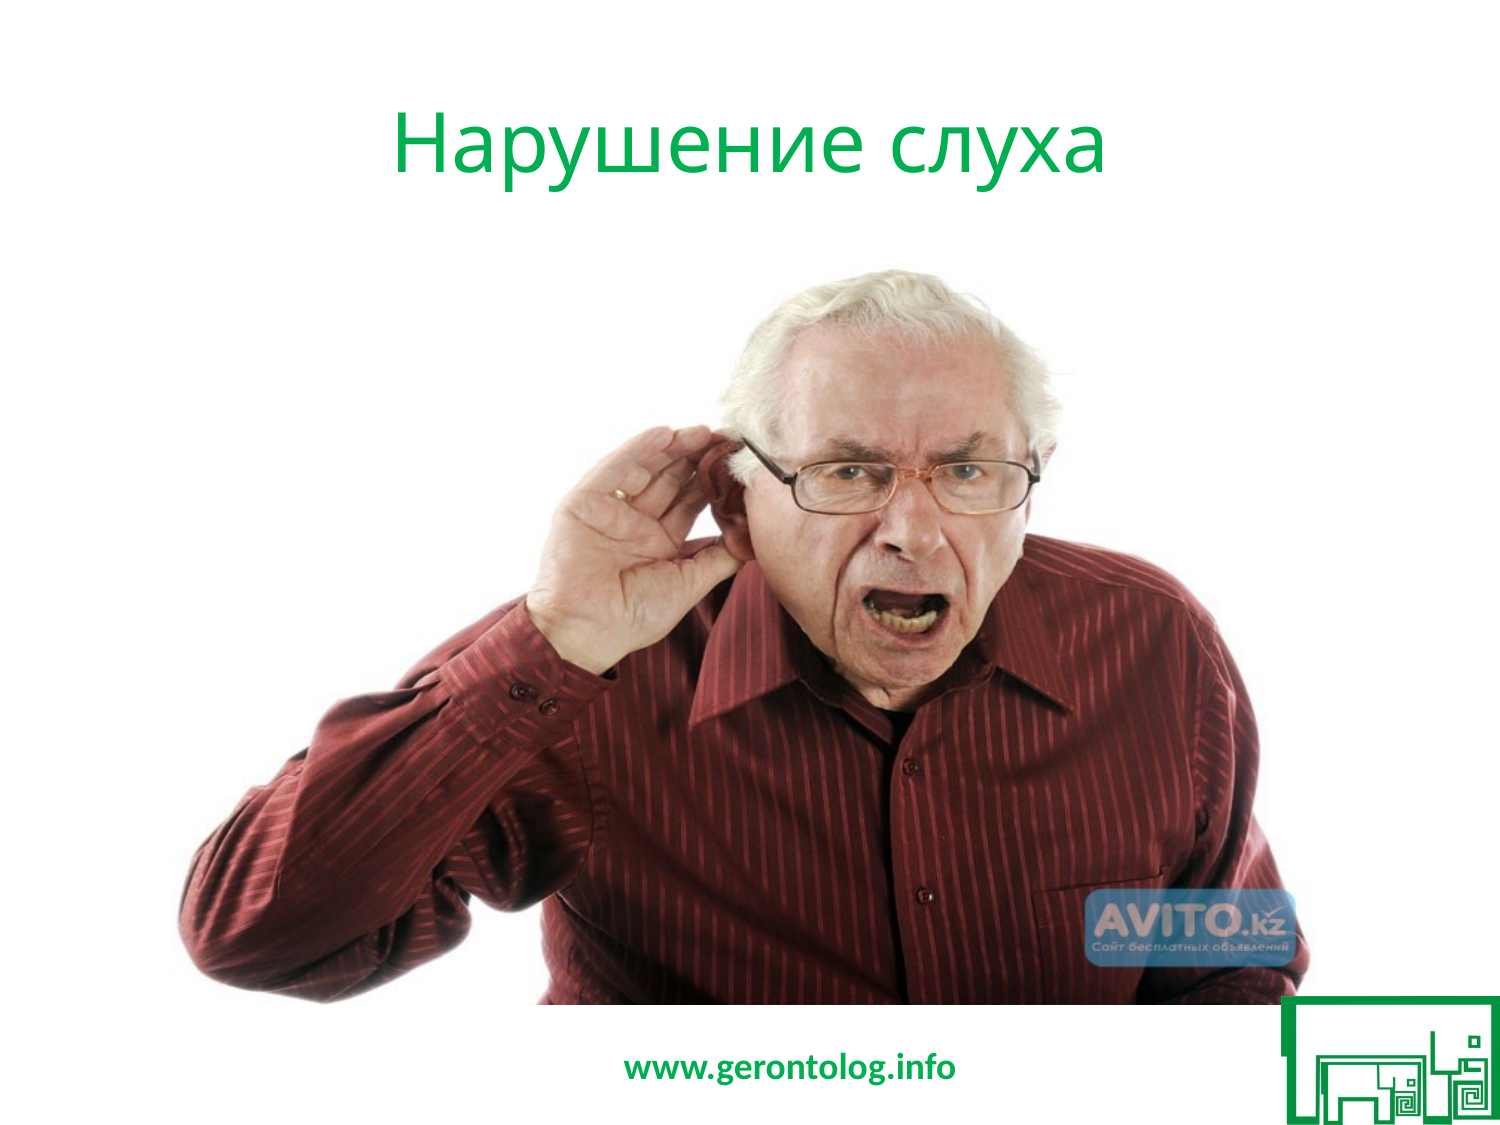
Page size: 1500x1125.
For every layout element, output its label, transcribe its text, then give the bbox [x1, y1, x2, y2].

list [170, 262, 1318, 1006]
picture [1281, 995, 1500, 1125]
title Нарушение слуха [75, 45, 1425, 233]
text_box www.gerontolog.info [609, 1034, 972, 1095]
